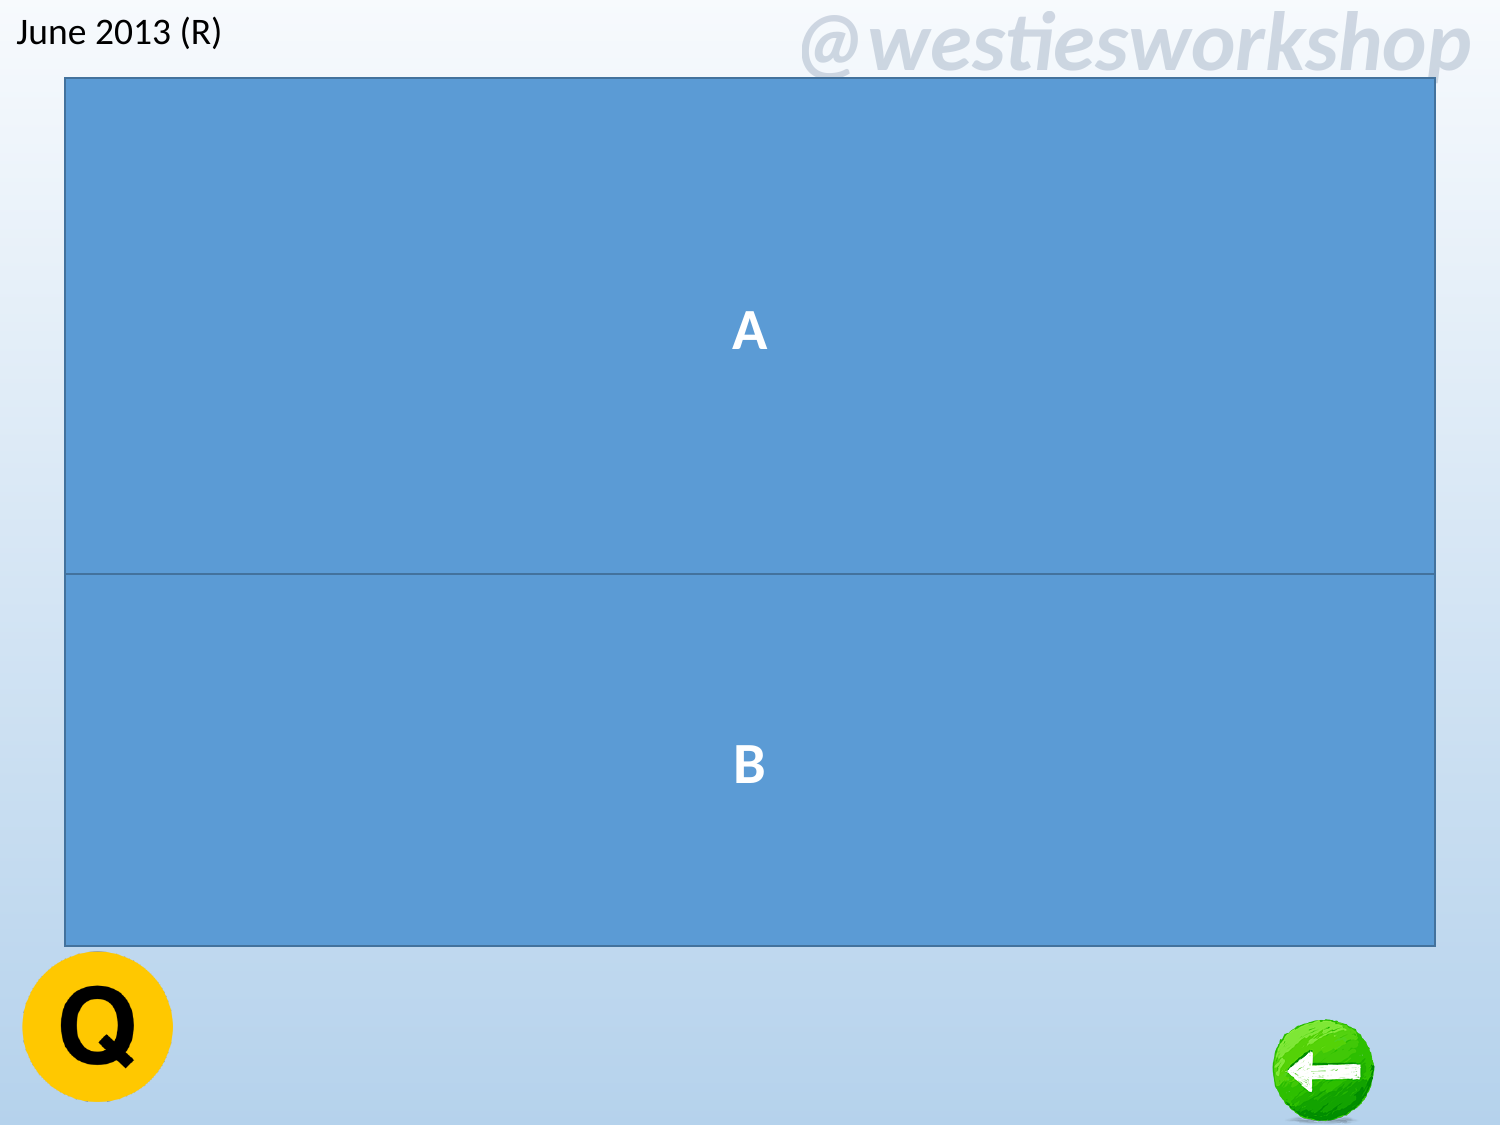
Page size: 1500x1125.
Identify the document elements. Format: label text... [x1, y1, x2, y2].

text_box June 2013 (R) [1, 0, 238, 60]
picture [1270, 1019, 1376, 1125]
picture [0, 78, 1436, 1125]
